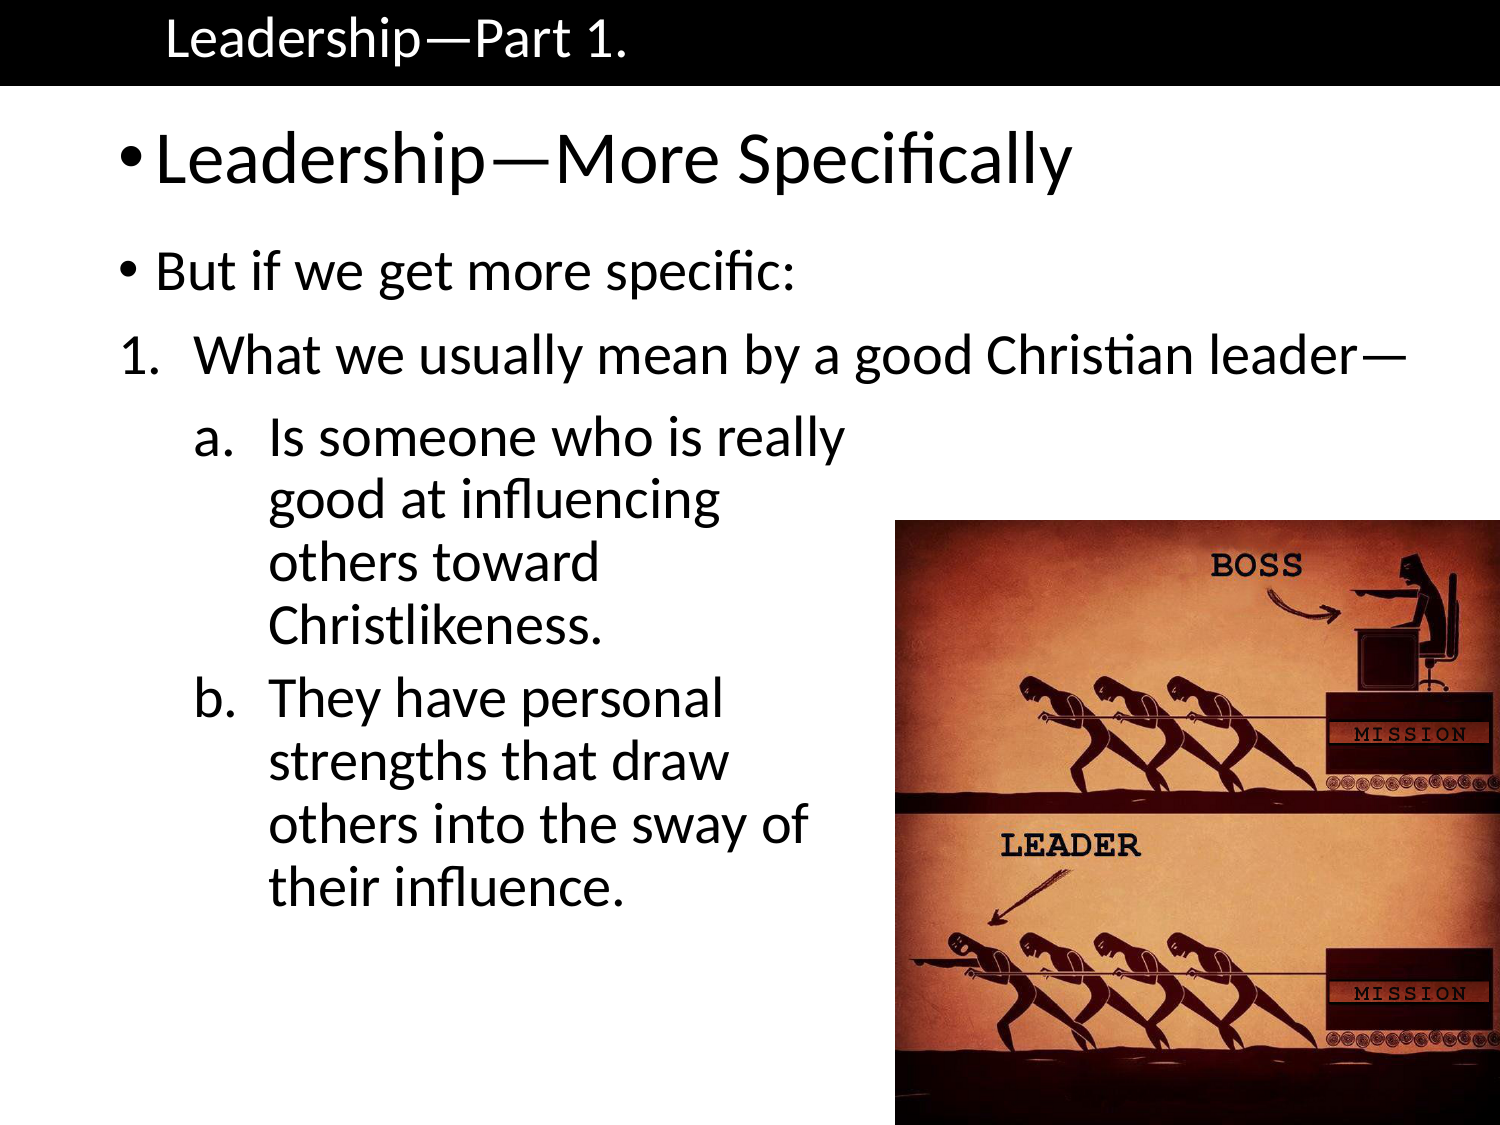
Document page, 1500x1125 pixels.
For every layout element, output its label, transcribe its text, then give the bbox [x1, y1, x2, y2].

list Leadership—More Specifically [103, 111, 1397, 232]
list Is someone who is really good at influencing others toward Christlikeness. They have personal strengths that draw others into the sway of their influence. Leading them to the ways of Christ. [103, 468, 896, 1125]
picture [895, 520, 1500, 1125]
text_box But if we get more specific: What we usually mean by a good Christian leader— [103, 232, 1442, 468]
text_box Leadership—Part 1. [0, 0, 1500, 86]
